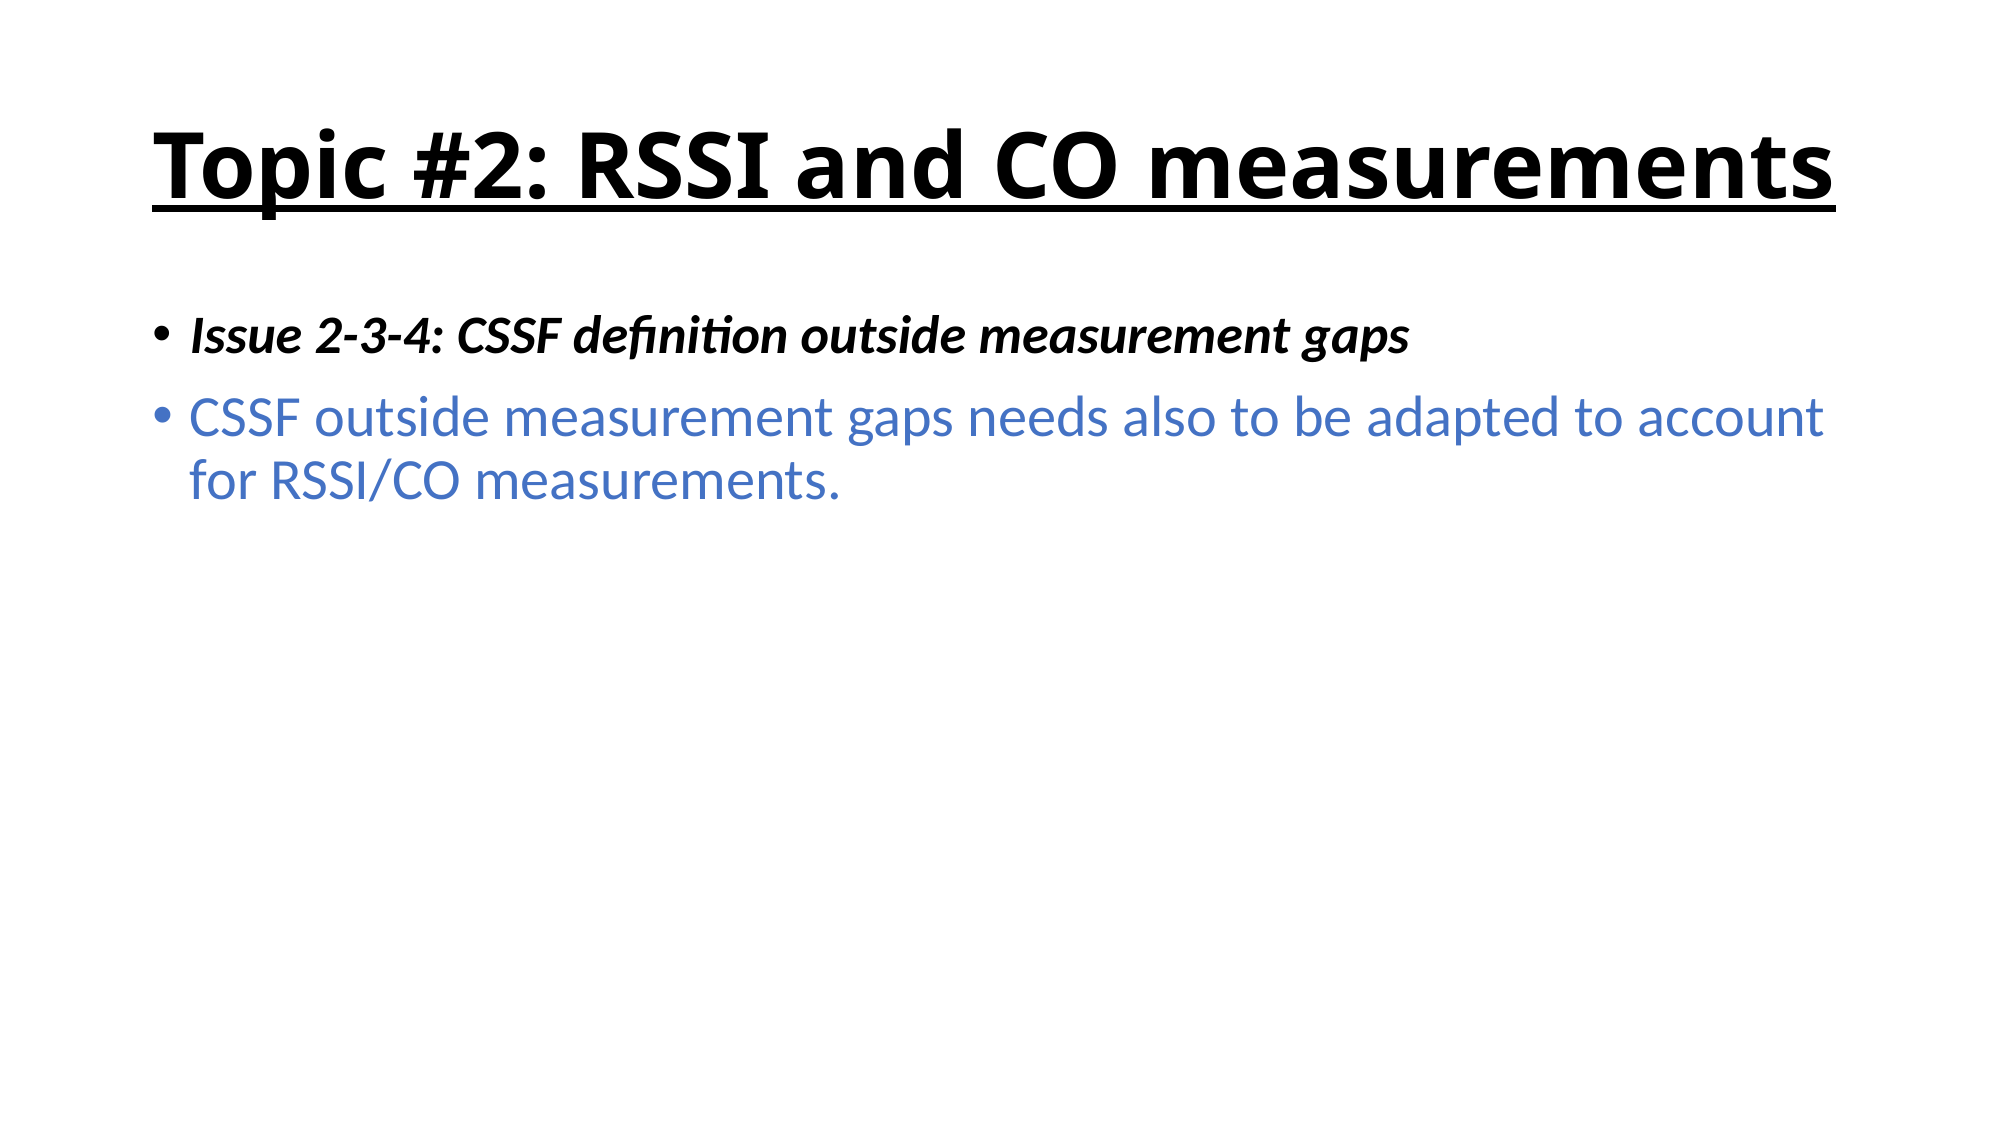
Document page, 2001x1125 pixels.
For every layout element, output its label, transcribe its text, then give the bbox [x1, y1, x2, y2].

list Issue 2-3-4: CSSF definition outside measurement gaps CSSF outside measurement gaps needs also to be adapted to account for RSSI/CO measurements. [137, 299, 1863, 1111]
title Topic #2: RSSI and CO measurements [137, 59, 1863, 278]
